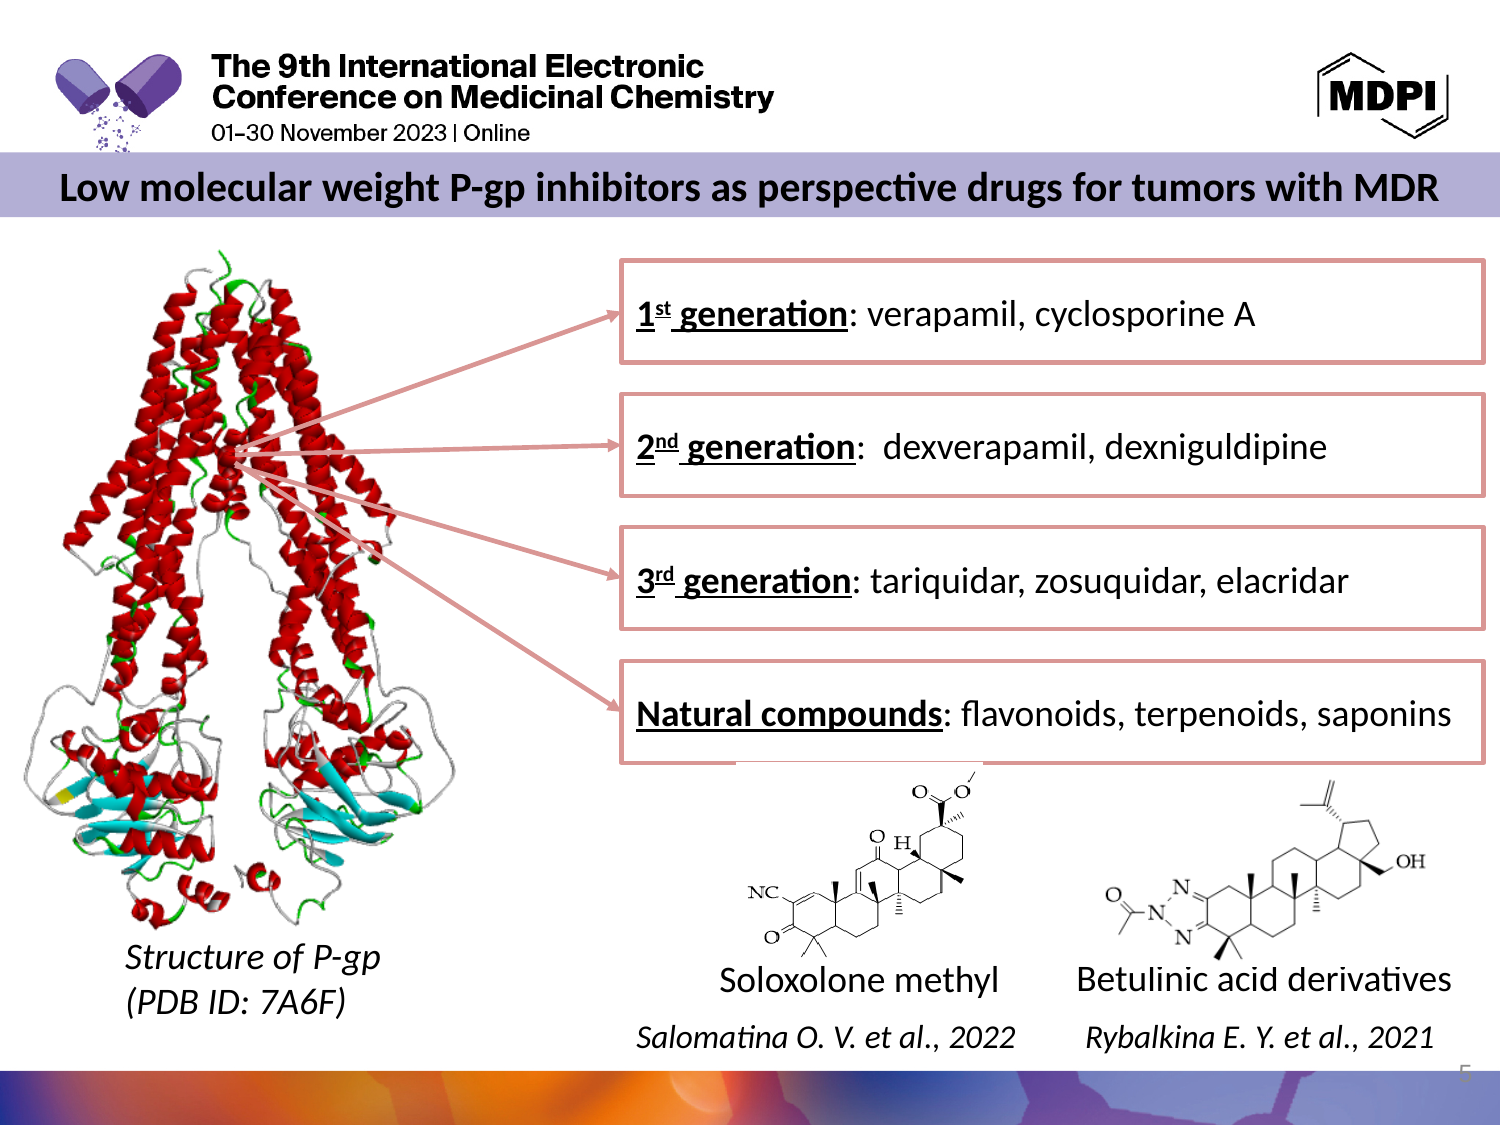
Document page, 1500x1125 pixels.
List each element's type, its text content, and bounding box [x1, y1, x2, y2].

text_box Rybalkina E. Y. et al., 2021 [1098, 1008, 1485, 1063]
text_box Low molecular weight P-gp inhibitors as perspective drugs for tumors with MDR [0, 152, 1500, 218]
picture [0, 0, 1500, 152]
text_box Soloxolone methyl [577, 947, 1142, 1007]
text_box 1st generation: verapamil, cyclosporine А [620, 259, 1486, 365]
text_box Structure of P-gp (PDB ID: 7A6F) [110, 924, 526, 1030]
text_box Natural compounds: flavonoids, terpenoids, saponins [620, 659, 1486, 765]
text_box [234, 444, 622, 456]
text_box Salomatina O. V. et al., 2022 [621, 1008, 1098, 1063]
text_box Betulinic acid derivatives [1142, 946, 1494, 1007]
text_box 2nd generation: dexverapamil, dexniguldipine [624, 392, 1486, 498]
slide_number 5 [1137, 1042, 1488, 1103]
picture [0, 218, 1500, 1125]
text_box 3rd generation: tariquidar, zosuquidar, elacridar [626, 525, 1486, 631]
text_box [234, 311, 622, 444]
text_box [234, 462, 622, 713]
